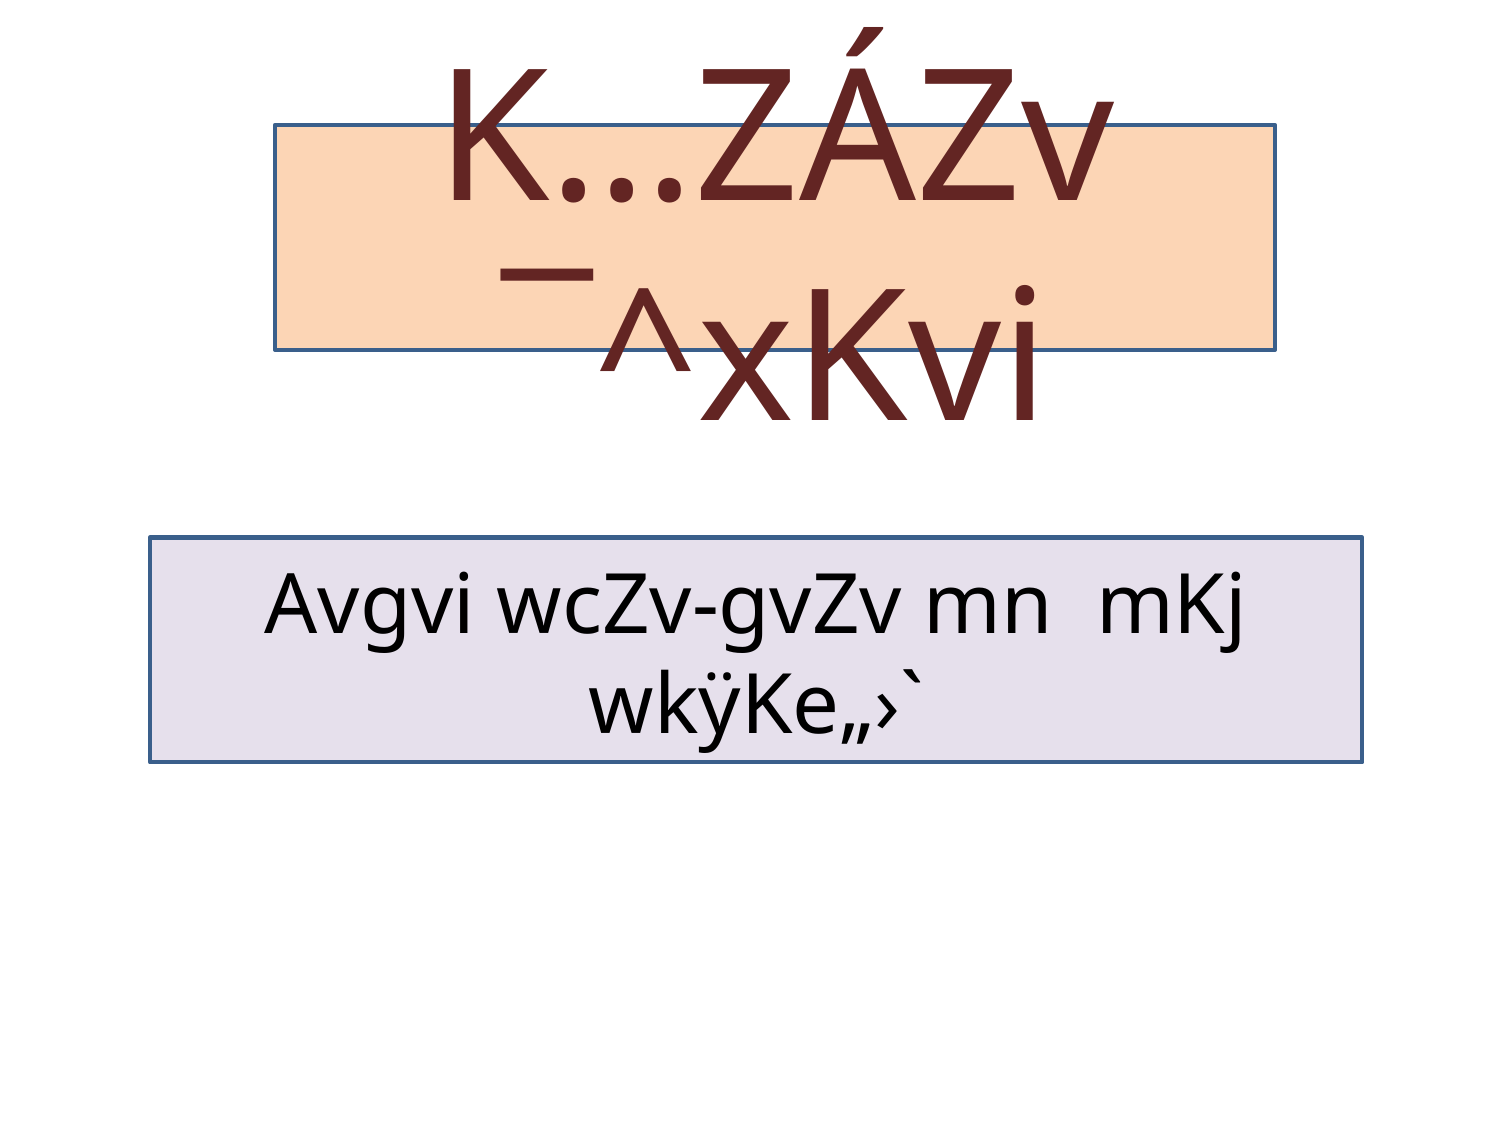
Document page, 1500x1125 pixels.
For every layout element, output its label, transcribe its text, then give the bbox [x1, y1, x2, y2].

text_box K…ZÁZv ¯^xKvi [273, 123, 1277, 352]
text_box Avgvi wcZv-gvZv mn mKj wkÿKe„›` [148, 535, 1364, 764]
